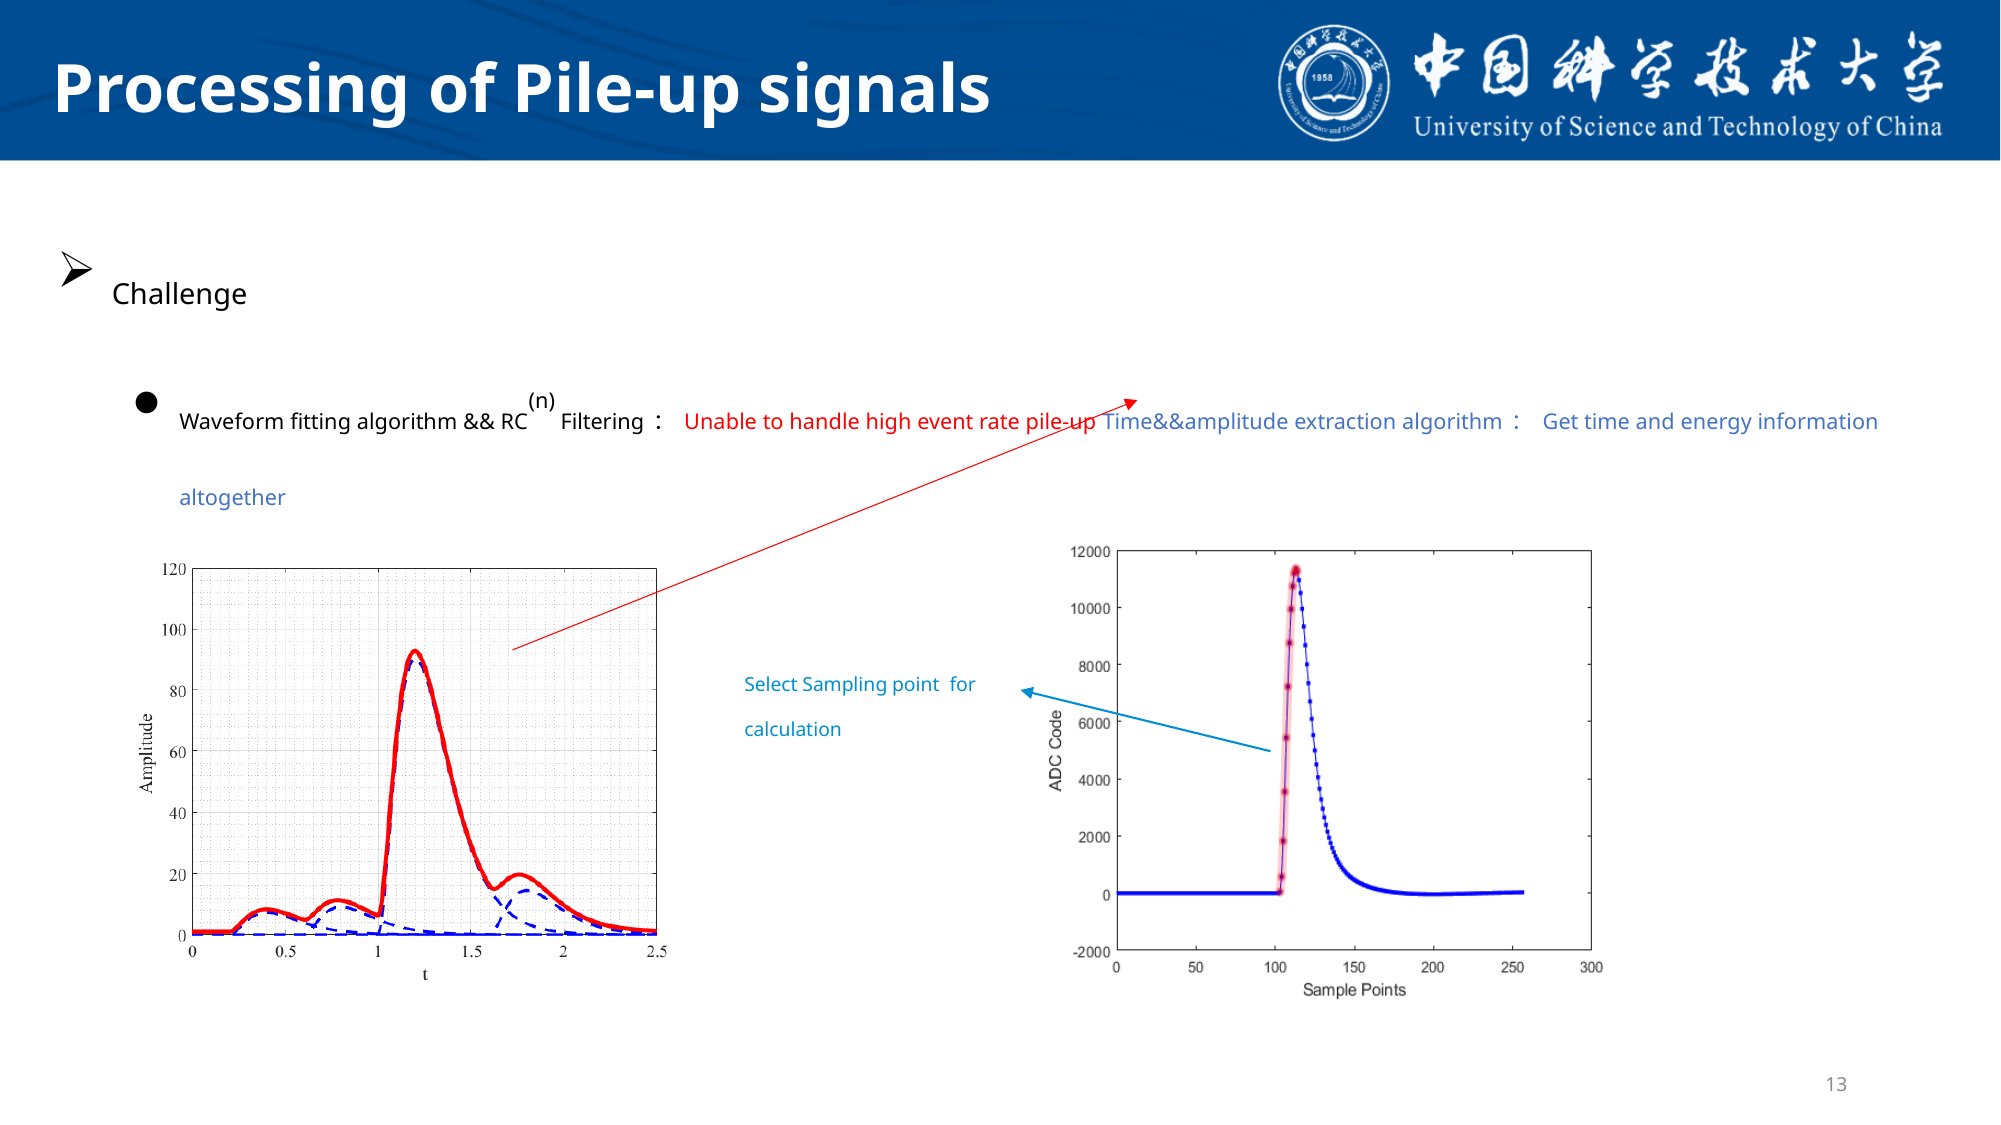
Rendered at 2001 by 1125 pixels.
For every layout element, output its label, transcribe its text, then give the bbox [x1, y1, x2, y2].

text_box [1020, 689, 1271, 752]
picture [0, 0, 2001, 1125]
text_box Challenge Waveform fitting algorithm && RC(n) Filtering：Unable to handle high event rate pile-up Time&&amplitude extraction algorithm：Get time and energy information altogether [42, 200, 1950, 518]
slide_number 13 [1412, 1042, 1863, 1103]
title Processing of Pile-up signals [37, 45, 1150, 138]
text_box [512, 399, 1138, 650]
